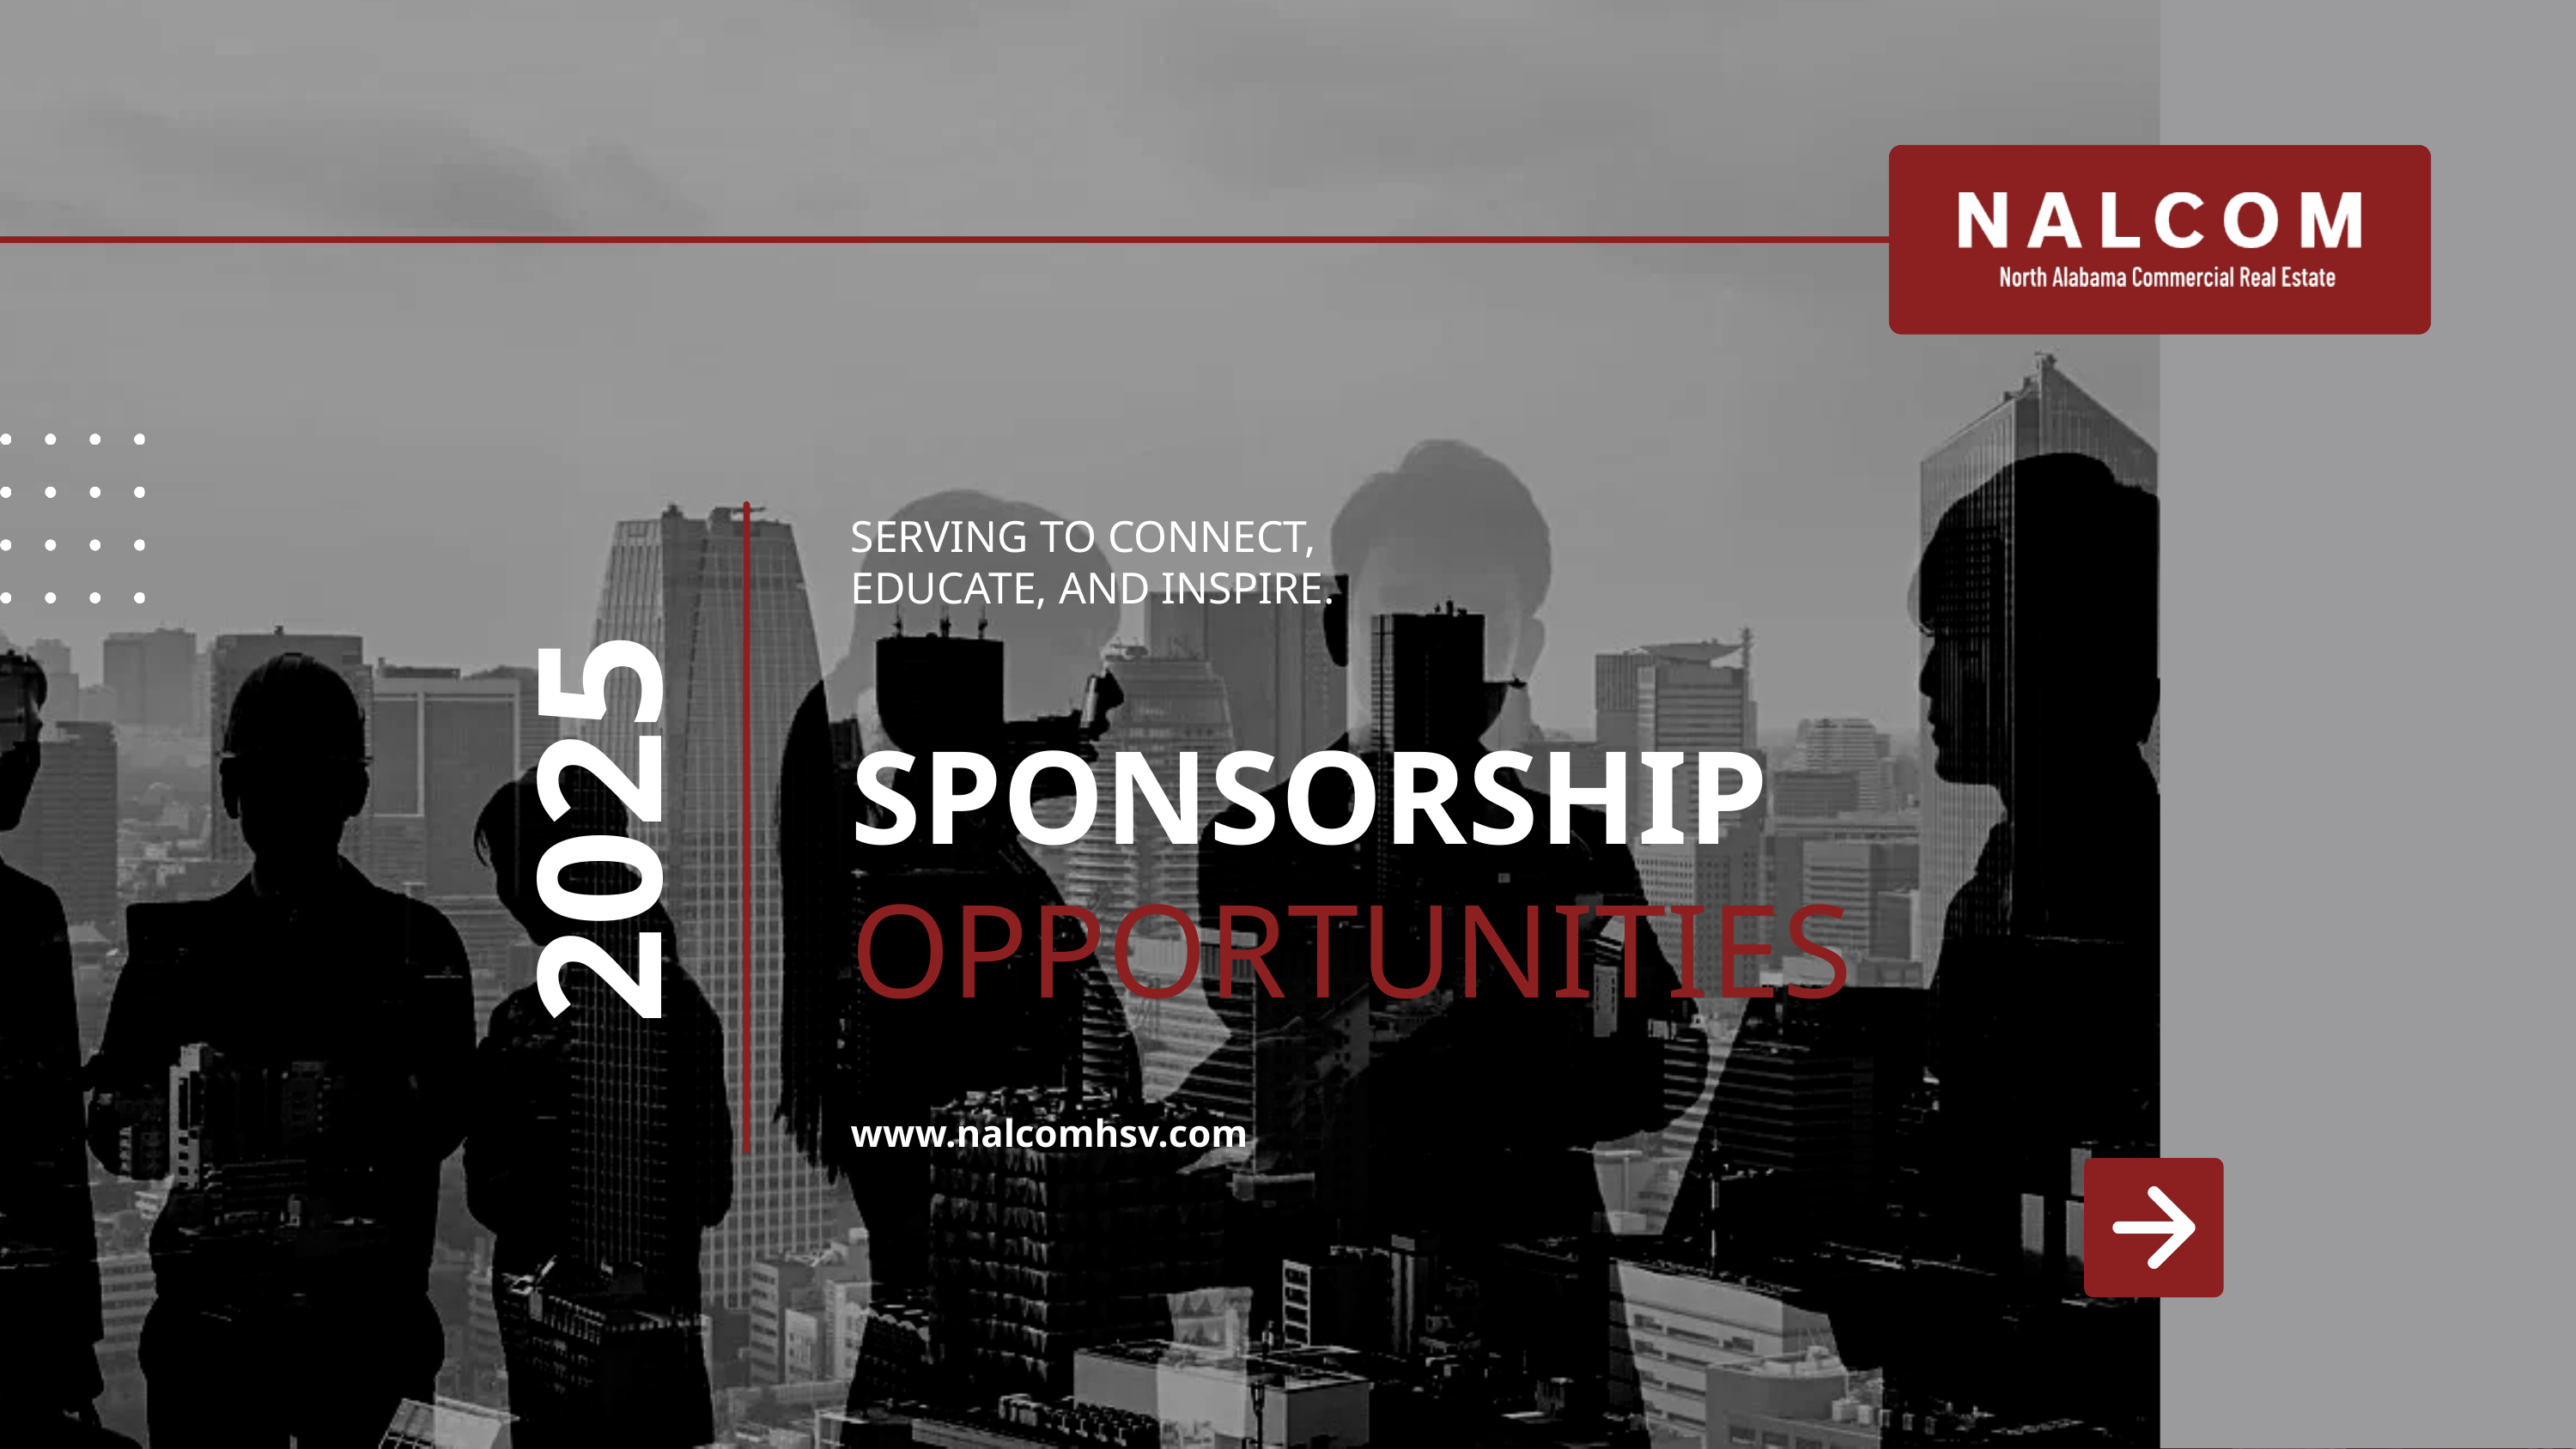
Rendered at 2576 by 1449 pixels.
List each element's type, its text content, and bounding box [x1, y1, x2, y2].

text_box SERVING TO CONNECT, EDUCATE, AND INSPIRE. [850, 509, 1474, 613]
text_box OPPORTUNITIES [850, 882, 1994, 1024]
text_box [0, 433, 145, 603]
text_box [0, 0, 2160, 239]
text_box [2083, 1157, 2224, 1298]
text_box www.nalcomhsv.com [850, 1108, 1690, 1155]
text_box SPONSORSHIP [850, 728, 1994, 870]
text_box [1888, 144, 2432, 335]
text_box [2160, 0, 2576, 1449]
text_box 2025 [506, 504, 696, 1155]
text_box [0, 240, 2160, 1449]
